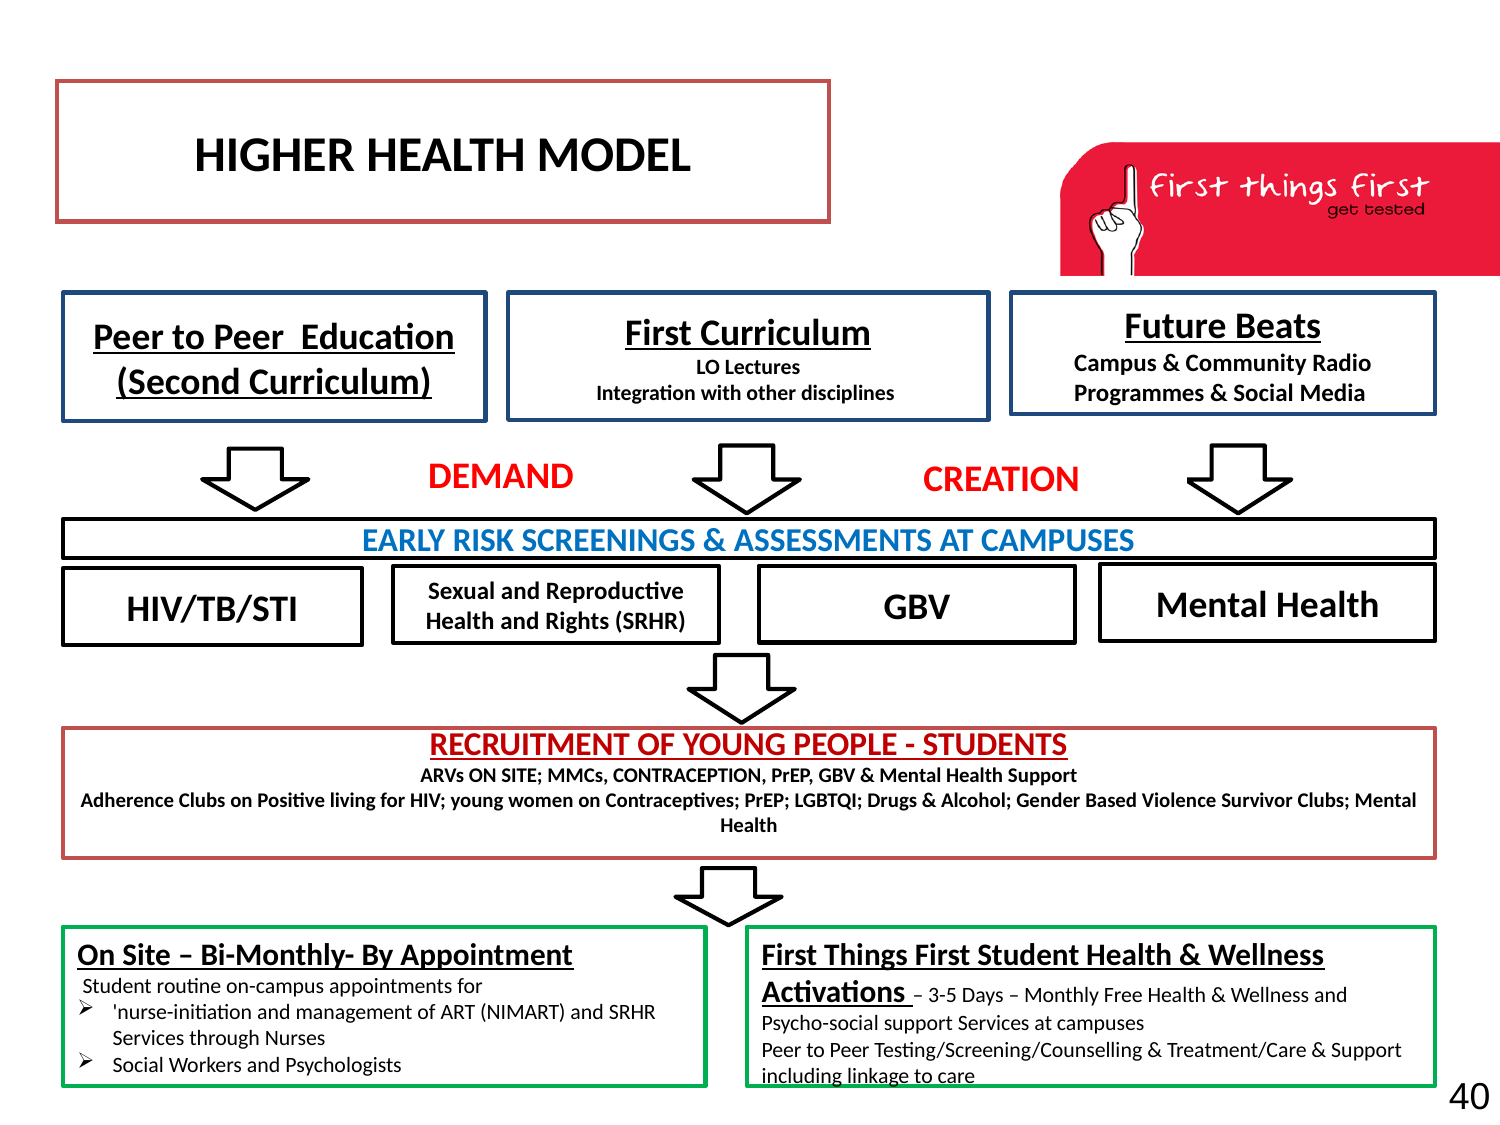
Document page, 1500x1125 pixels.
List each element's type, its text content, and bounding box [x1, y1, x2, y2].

text_box EARLY RISK SCREENINGS & ASSESSMENTS AT CAMPUSES [61, 517, 1437, 560]
text_box Peer to Peer Education (Second Curriculum) [61, 290, 488, 423]
picture [1060, 142, 1500, 277]
text_box GBV [757, 564, 1077, 645]
text_box [686, 652, 797, 725]
text_box HIV/TB/STI [61, 566, 364, 647]
text_box DEMAND [325, 448, 677, 500]
text_box First Things First Student Health & Wellness Activations – 3-5 Days – Monthly Free Health & Wellness and Psycho-social support Services at campuses Peer to Peer Testing/Screening/Counselling & Treatment/Care & Support including linkage to care [745, 925, 1437, 1088]
text_box RECRUITMENT OF YOUNG PEOPLE - STUDENTS ARVs ON SITE; MMCs, CONTRACEPTION, PrEP, GBV & Mental Health Support Adherence Clubs on Positive living for HIV; young women on Contraceptives; PrEP; LGBTQI; Drugs & Alcohol; Gender Based Violence Survivor Clubs; Mental Health [61, 726, 1437, 860]
title HIGHER HEALTH MODEL [55, 79, 831, 224]
text_box CREATION [816, 450, 1187, 503]
text_box Sexual and Reproductive Health and Rights (SRHR) [391, 564, 721, 645]
text_box [691, 443, 802, 516]
text_box [1187, 443, 1294, 516]
text_box [673, 866, 784, 928]
text_box On Site – Bi-Monthly- By Appointment Student routine on-campus appointments for 'nurse-initiation and management of ART (NIMART) and SRHR Services through Nurses Social Workers and Psychologists [61, 925, 708, 1088]
text_box Mental Health [1098, 562, 1437, 643]
text_box Future Beats Campus & Community Radio Programmes & Social Media [1009, 290, 1437, 416]
text_box 40 [1340, 1064, 1500, 1125]
text_box [200, 446, 311, 512]
text_box First Curriculum LO Lectures Integration with other disciplines [506, 290, 991, 422]
